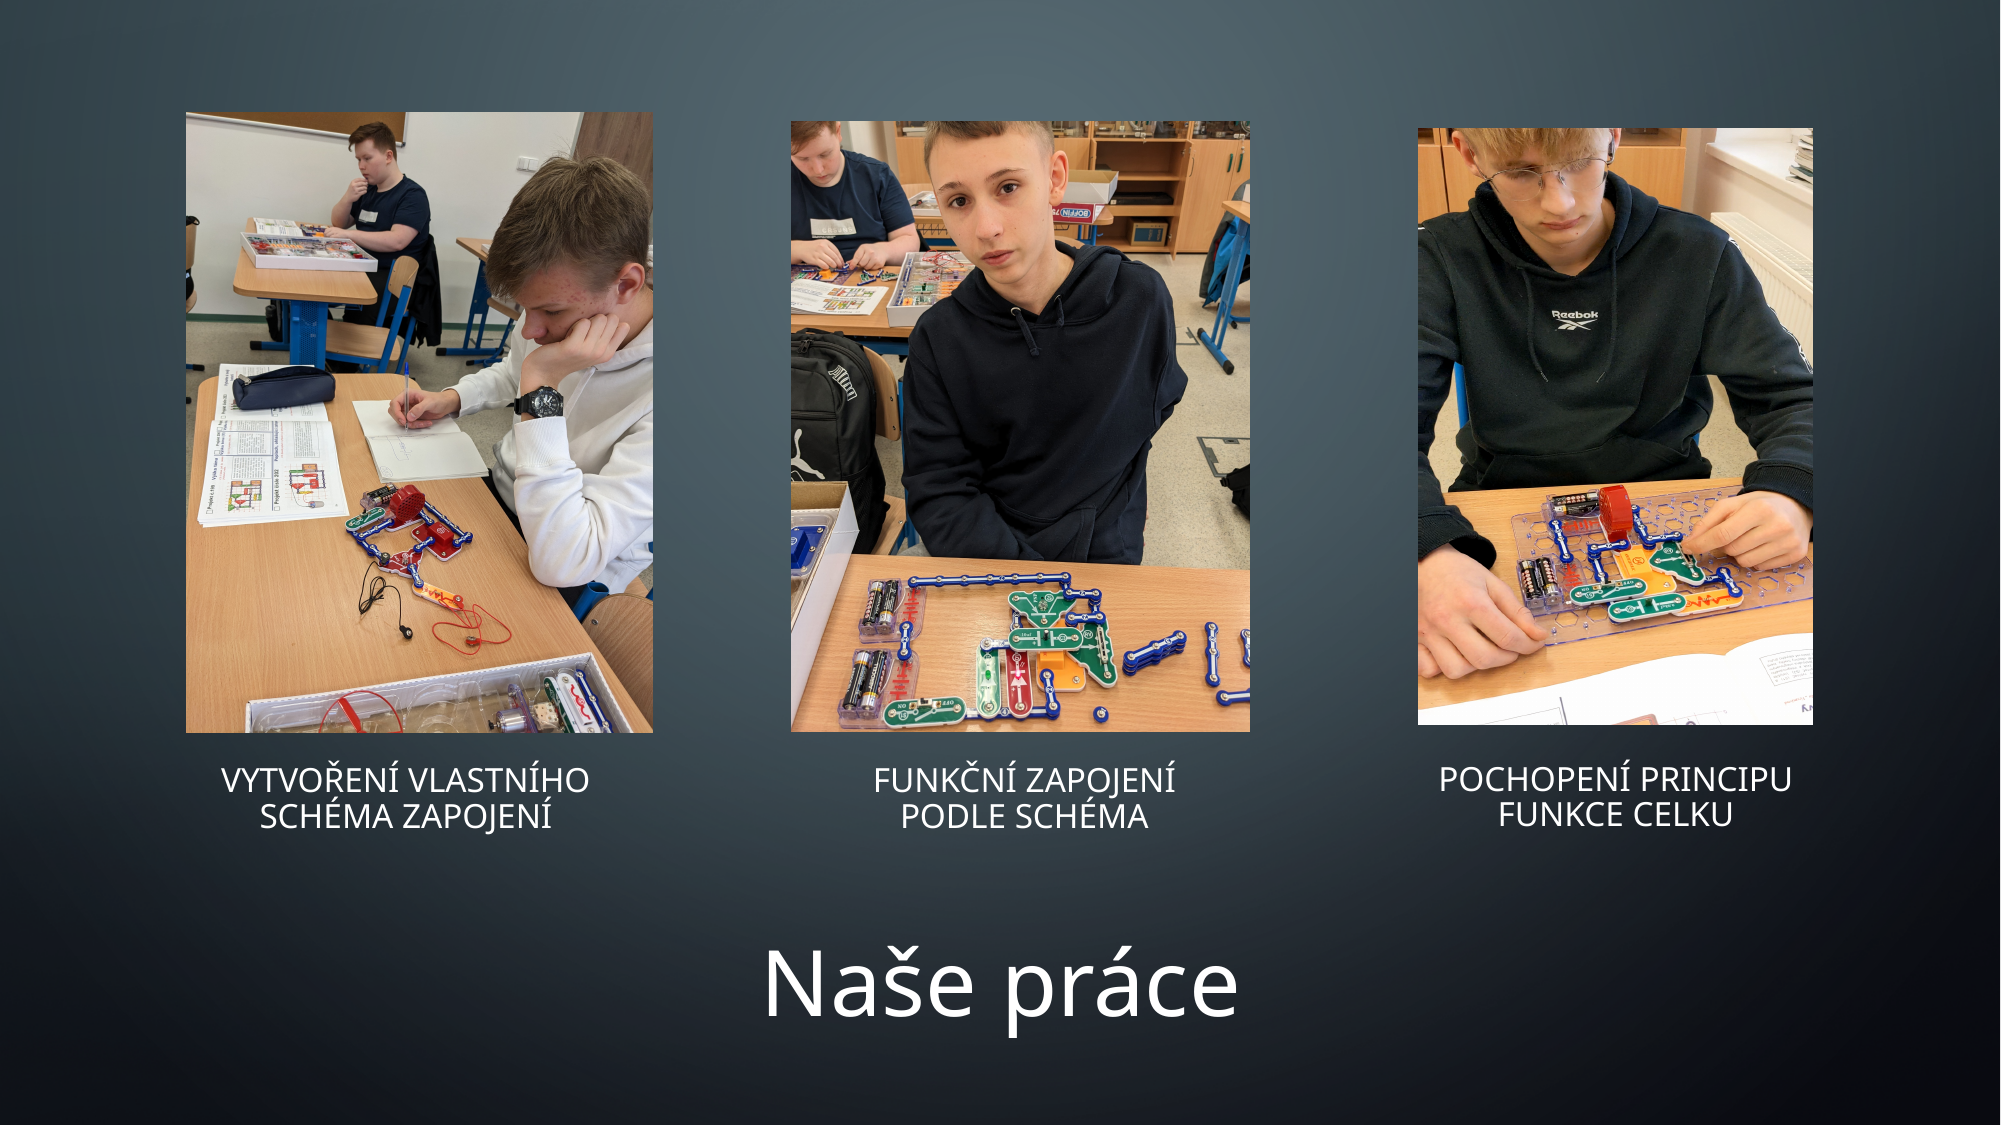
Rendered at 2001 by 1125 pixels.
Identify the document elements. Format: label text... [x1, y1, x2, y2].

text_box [1417, 127, 1814, 726]
title Funkční Zapojení podle schéma [805, 732, 1244, 868]
list Naše práce [188, 894, 1814, 1113]
text_box Vytvoření vlastního schéma zapojení [186, 734, 626, 868]
text_box Pochopení principu funkce celku [1396, 731, 1836, 866]
picture [186, 111, 653, 734]
picture [791, 121, 1250, 732]
